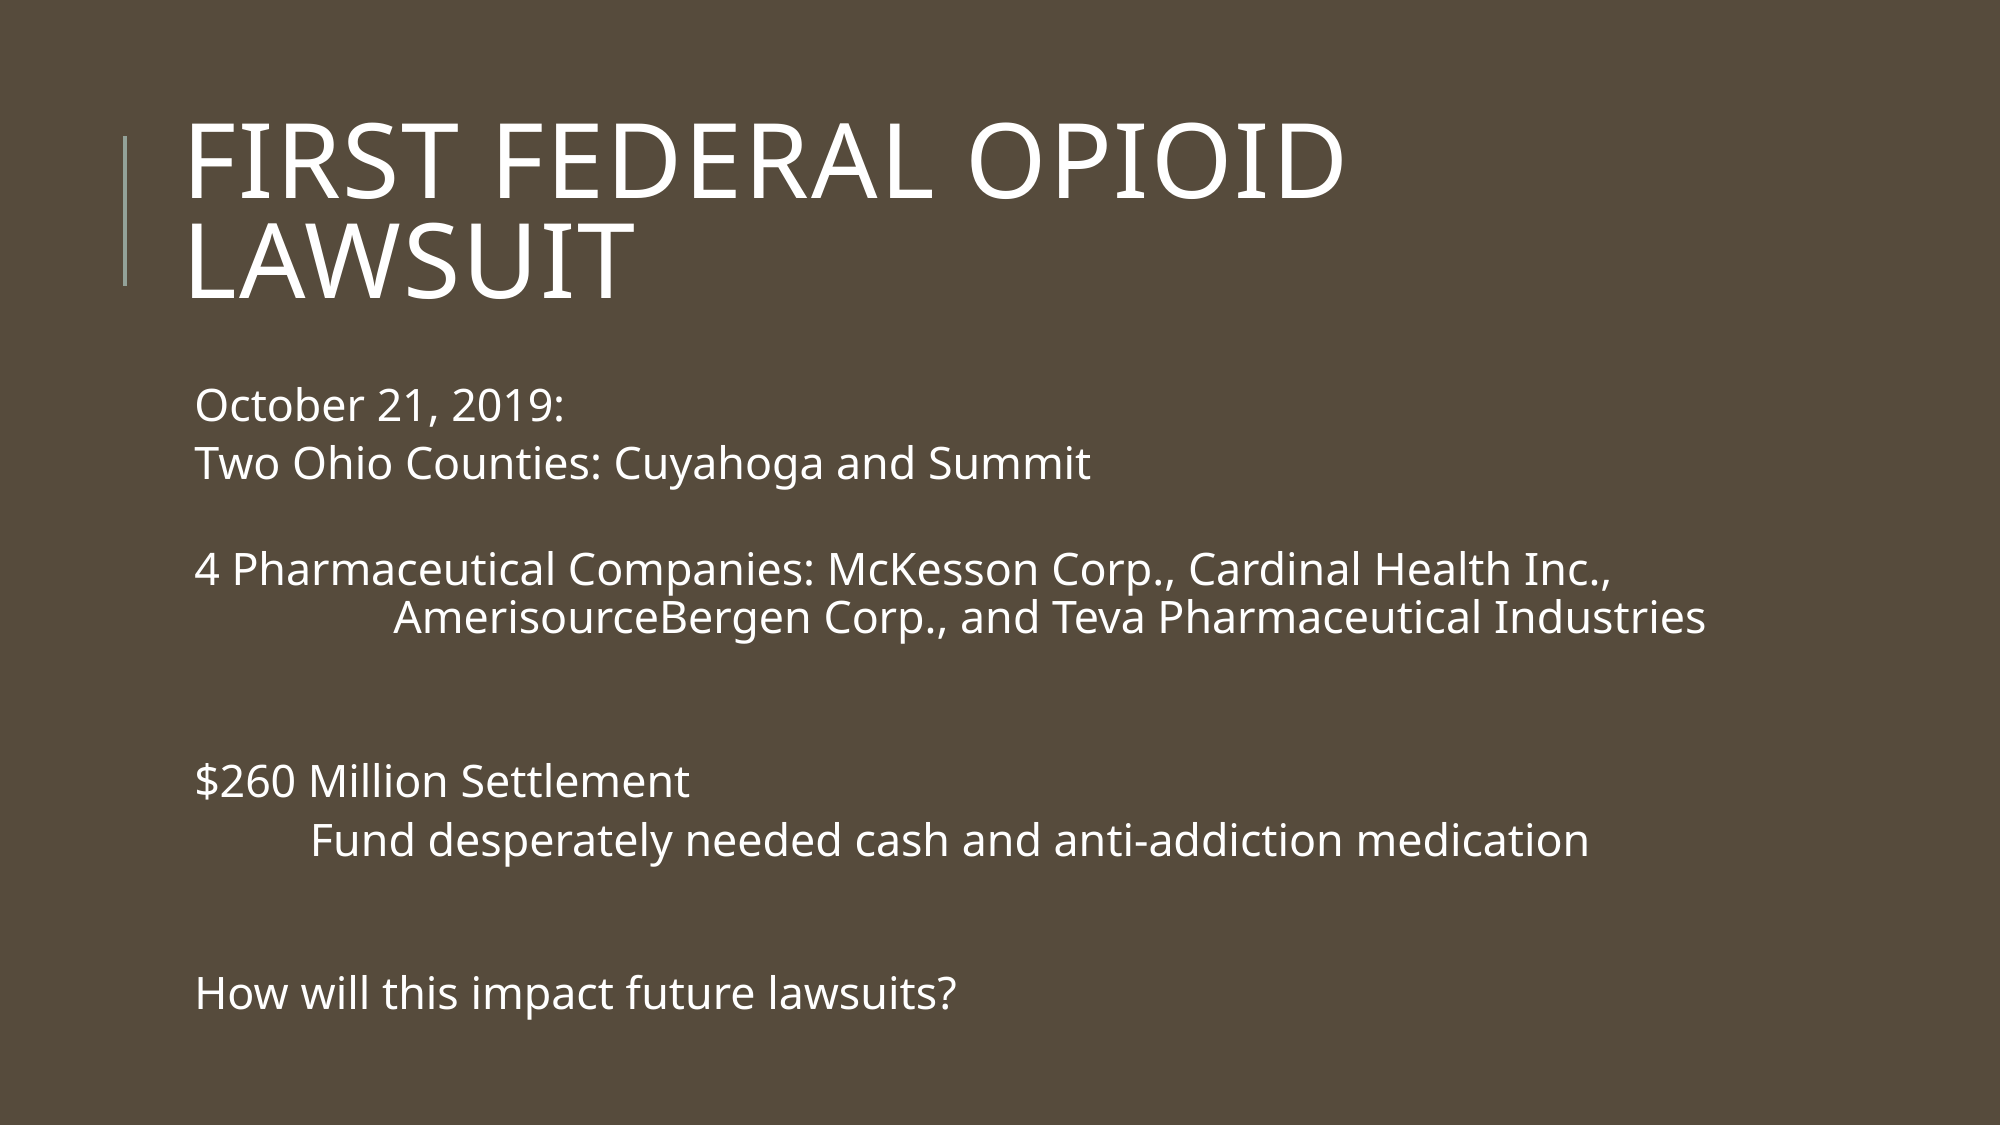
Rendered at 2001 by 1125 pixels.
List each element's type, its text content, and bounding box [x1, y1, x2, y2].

list October 21, 2019: Two Ohio Counties: Cuyahoga and Summit 4 Pharmaceutical Companies: McKesson Corp., Cardinal Health Inc., AmerisourceBergen Corp., and Teva Pharmaceutical Industries $260 Million Settlement Fund desperately needed cash and anti-addiction medication How will this impact future lawsuits? [168, 375, 1763, 1035]
title First Federal opioid lawsuit [168, 96, 1763, 342]
